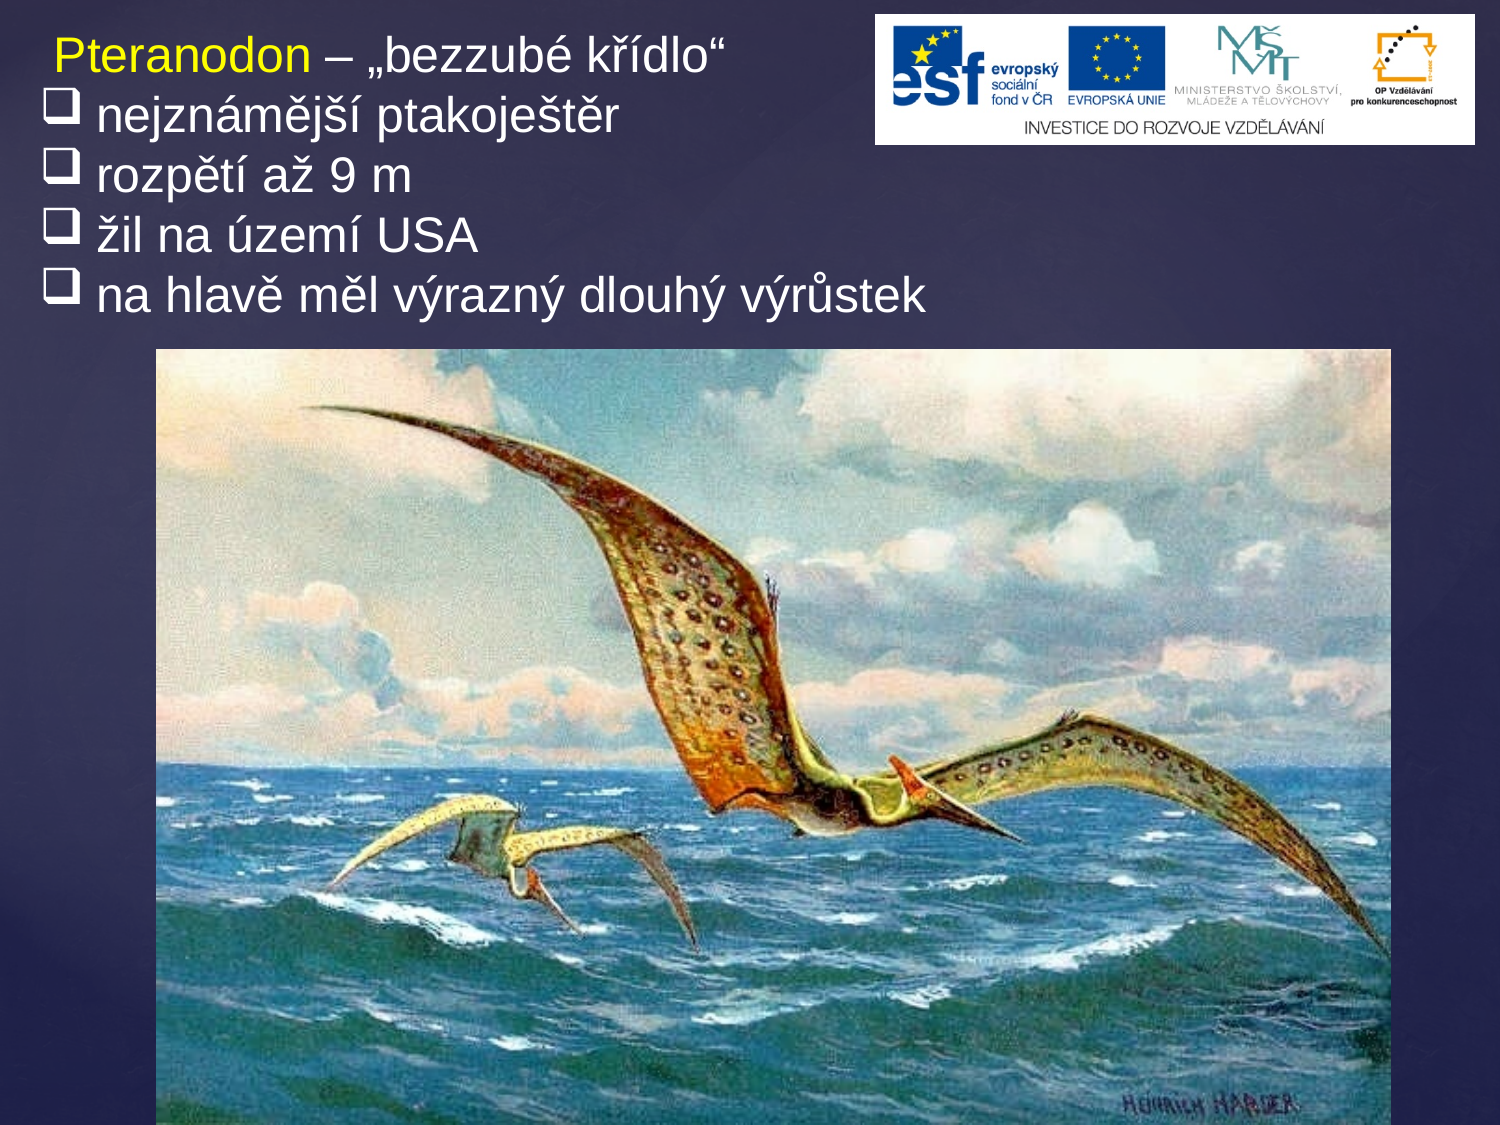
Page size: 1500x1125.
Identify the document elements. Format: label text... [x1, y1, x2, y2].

text_box Pteranodon – „bezzubé křídlo“ nejznámější ptakoještěr rozpětí až 9 m žil na území USA na hlavě měl výrazný dlouhý výrůstek [24, 15, 1446, 330]
picture [156, 349, 1392, 1125]
picture [874, 13, 1476, 146]
